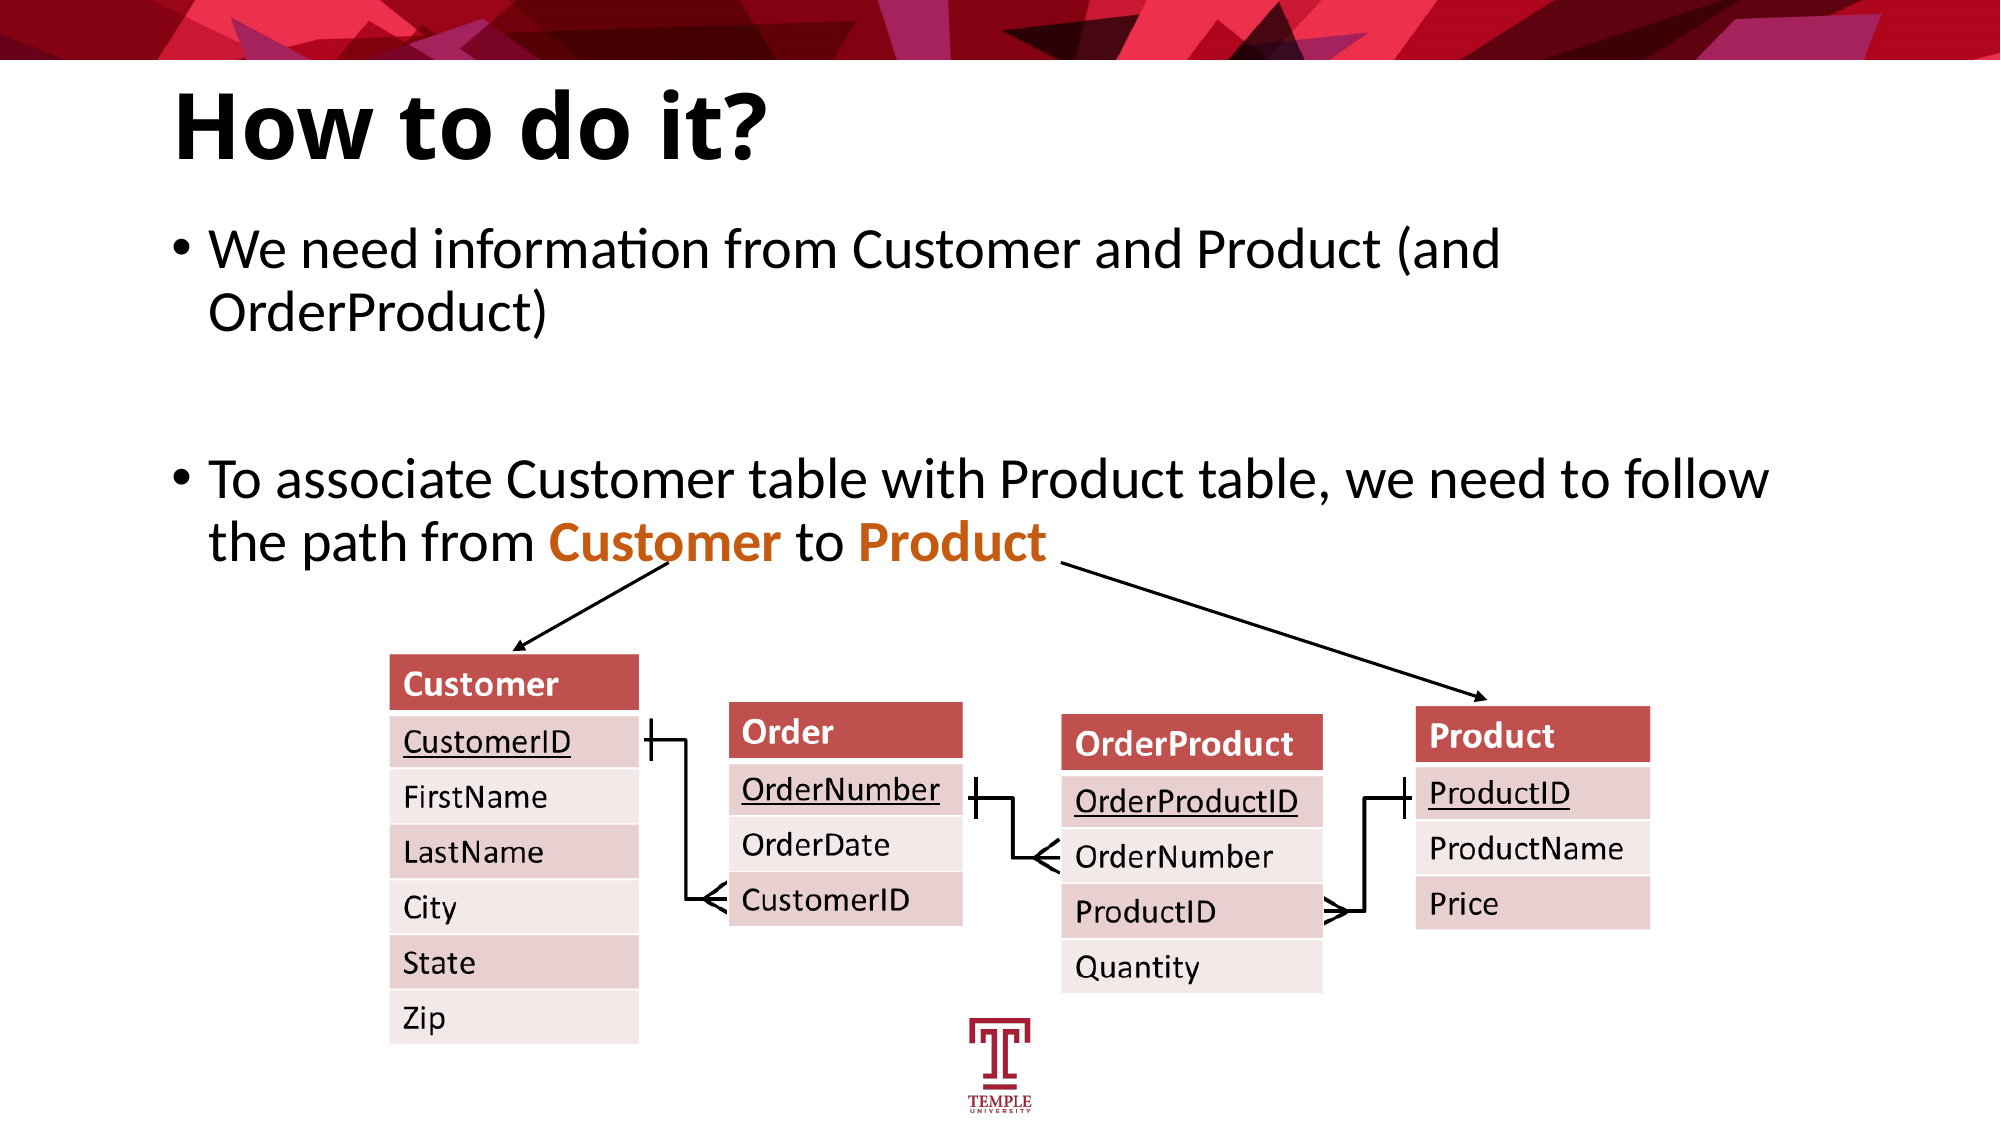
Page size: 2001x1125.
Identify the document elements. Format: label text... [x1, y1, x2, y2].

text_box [1060, 562, 1488, 700]
list We need information from Customer and Product (and OrderProduct) To associate Customer table with Product table, we need to follow the path from Customer to Product [156, 210, 1855, 918]
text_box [512, 562, 669, 652]
picture [0, 0, 2000, 60]
title How to do it? [156, 60, 1507, 210]
picture [387, 648, 1655, 1113]
